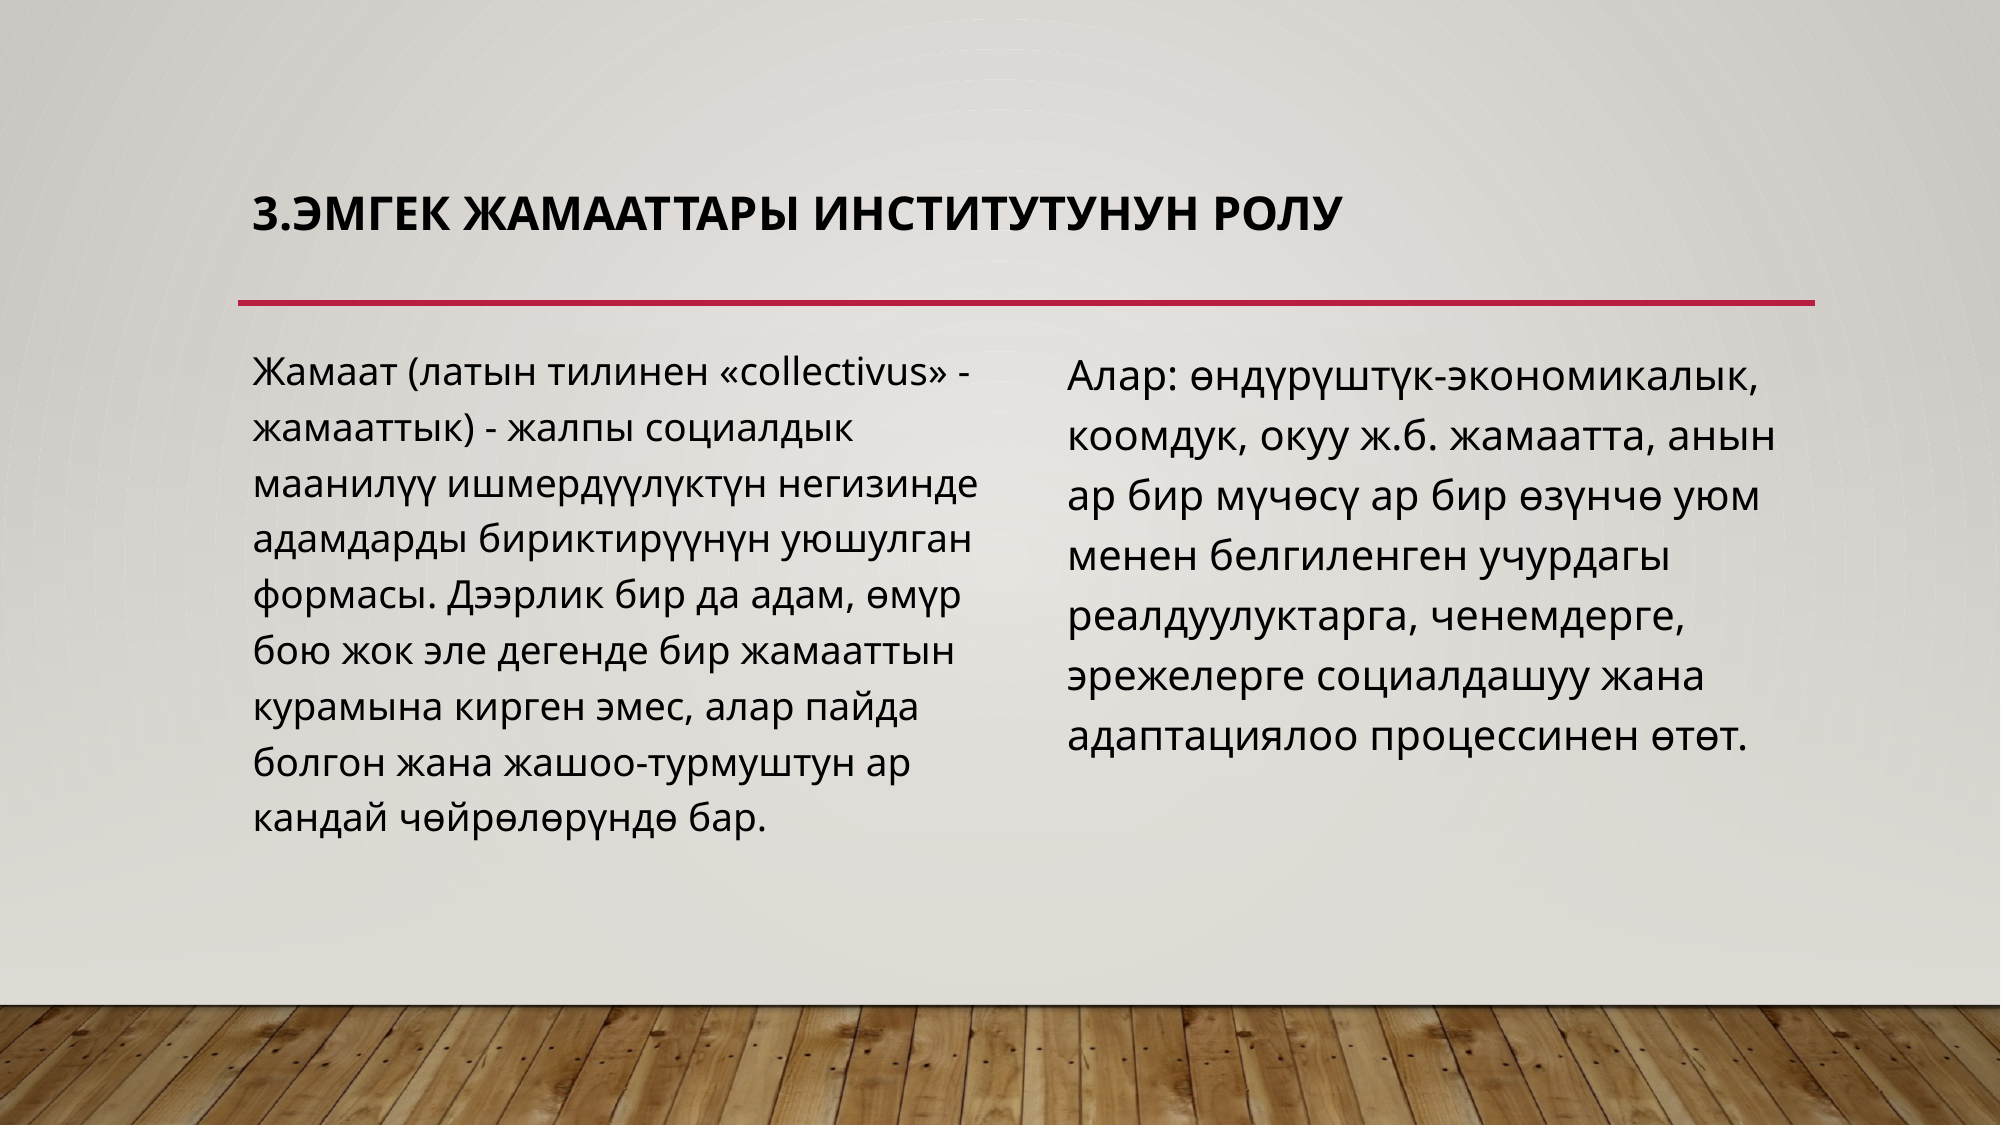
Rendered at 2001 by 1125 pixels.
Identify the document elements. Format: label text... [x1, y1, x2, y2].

list Жамаат (латын тилинен «collectivus» - жамааттык) - жалпы социалдык маанилүү ишмердүүлүктүн негизинде адамдарды бириктирүүнүн уюшулган формасы. Дээрлик бир да адам, өмүр бою жок эле дегенде бир жамааттын курамына кирген эмес, алар пайда болгон жана жашоо-турмуштун ар кандай чөйрөлөрүндө бар. [237, 329, 1000, 896]
list Алар: өндүрүштүк-экономикалык, коомдук, окуу ж.б. жамаатта, анын ар бир мүчөсү ар бир өзүнчө уюм менен белгиленген учурдагы реалдуулуктарга, ченемдерге, эрежелерге социалдашуу жана адаптациялоо процессинен өтөт. [1052, 330, 1815, 896]
picture [0, 1005, 2000, 1125]
title 3.Эмгек жамааттары институтунун ролу [237, 132, 1814, 306]
